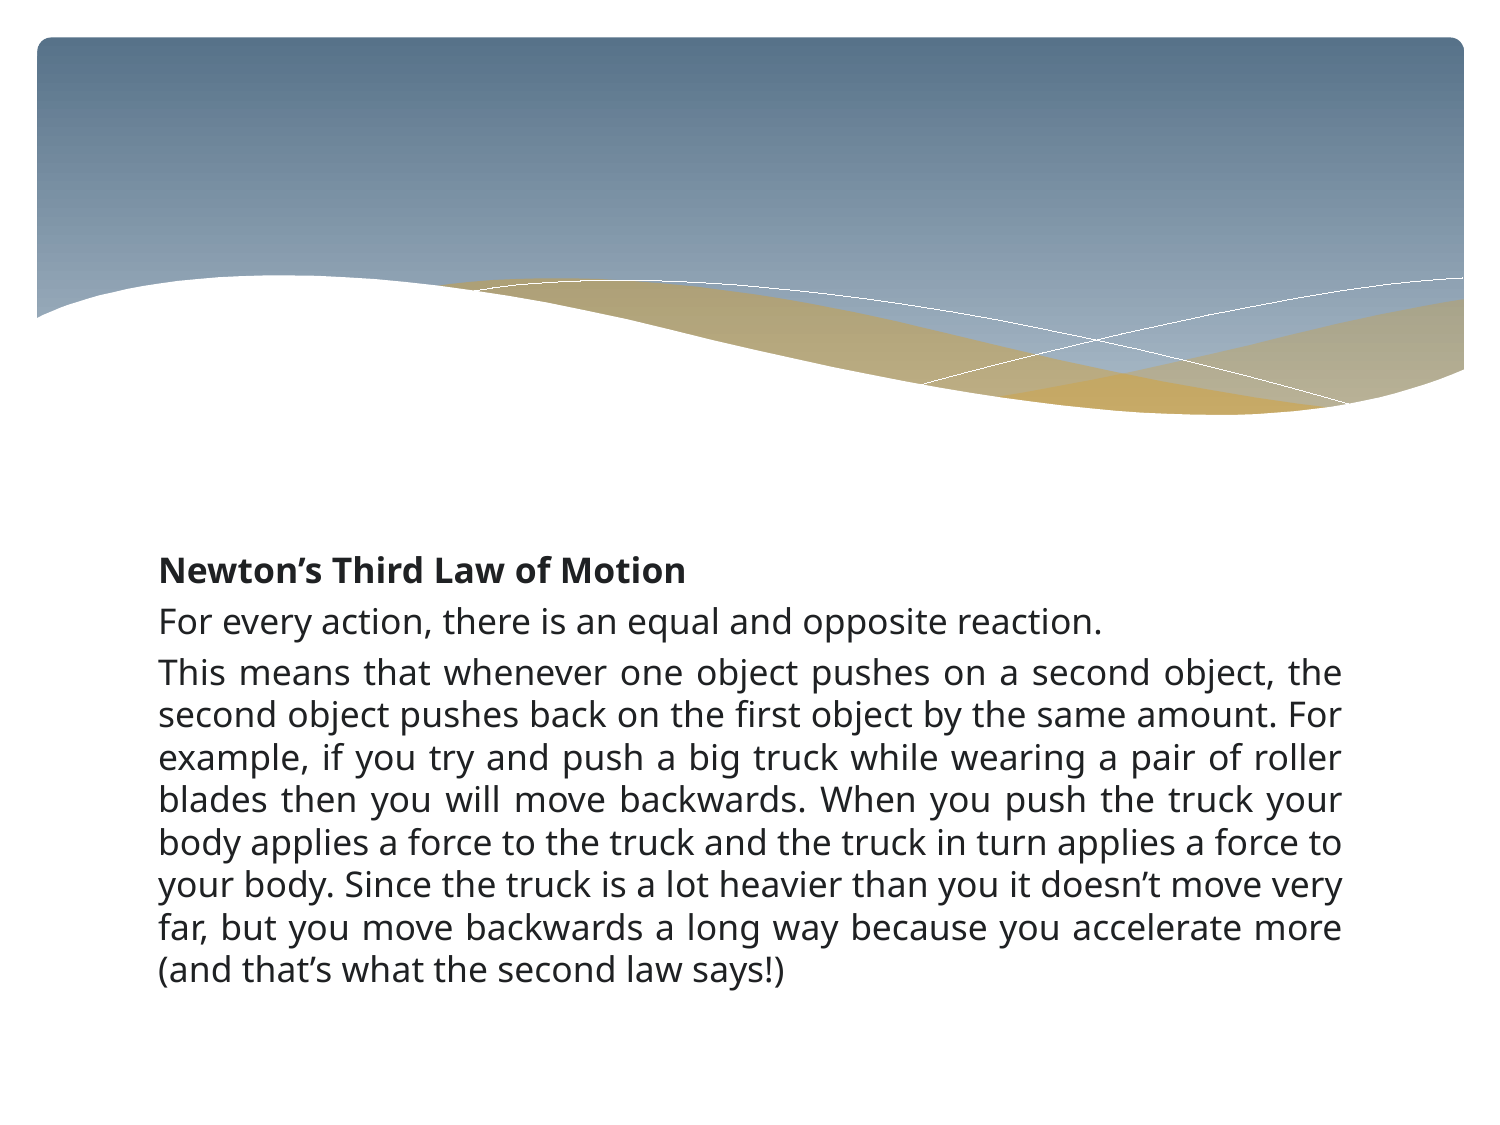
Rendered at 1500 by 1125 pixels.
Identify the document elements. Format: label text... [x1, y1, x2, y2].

list Newton’s Third Law of Motion For every action, there is an equal and opposite reaction. This means that whenever one object pushes on a second object, the second object pushes back on the first object by the same amount. For example, if you try and push a big truck while wearing a pair of roller blades then you will move backwards. When you push the truck your body applies a force to the truck and the truck in turn applies a force to your body. Since the truck is a lot heavier than you it doesn’t move very far, but you move backwards a long way because you accelerate more (and that’s what the second law says!) [143, 438, 1359, 1005]
